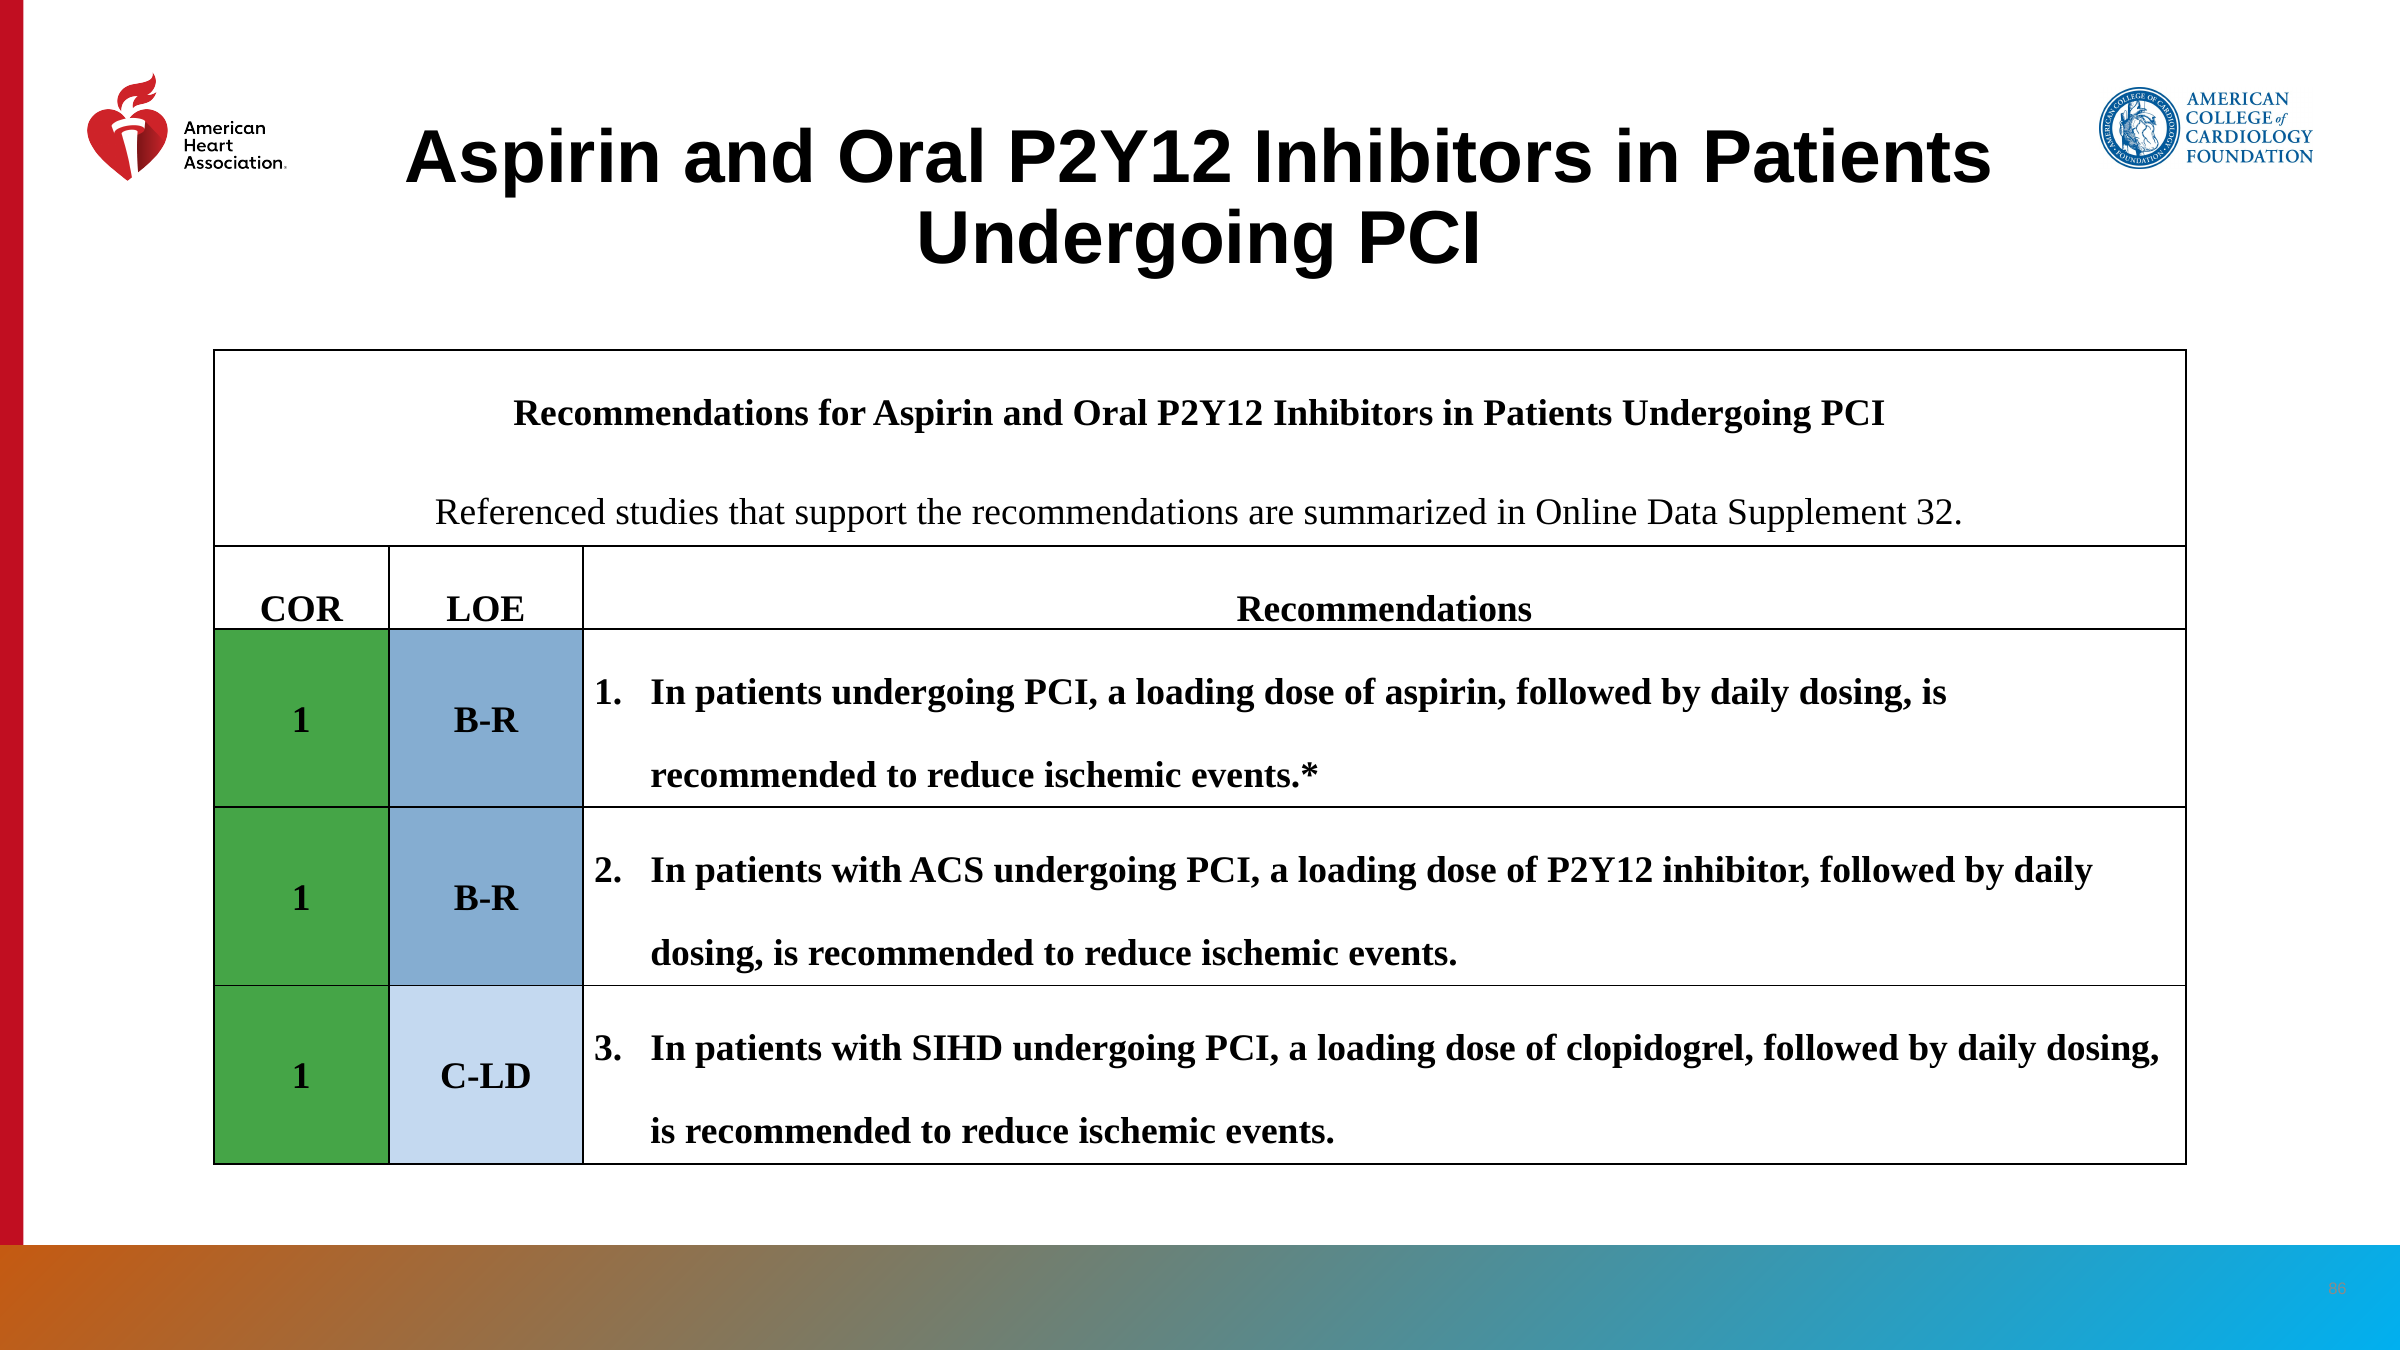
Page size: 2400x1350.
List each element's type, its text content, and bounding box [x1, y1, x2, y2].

table_cell In patients undergoing PCI, a loading dose of aspirin, followed by daily dosing, is recommended to reduce ischemic events.* [584, 630, 2185, 806]
table_cell COR [215, 547, 388, 628]
picture [87, 72, 287, 181]
table_cell In patients with SIHD undergoing PCI, a loading dose of clopidogrel, followed by daily dosing, is recommended to reduce ischemic events. [584, 986, 2185, 1163]
slide_number ‹#› [2301, 1251, 2374, 1324]
table_cell LOE [390, 547, 582, 628]
table_cell 1 [215, 808, 388, 985]
table_cell C-LD [390, 986, 582, 1163]
table_cell B-R [390, 630, 582, 806]
table_header Recommendations for Aspirin and Oral P2Y12 Inhibitors in Patients Undergoing PCI Referenced studies that support the recommendations are summarized in Online Data Supplement 32. [215, 351, 2185, 545]
table_cell 1 [215, 630, 388, 806]
table_cell In patients with ACS undergoing PCI, a loading dose of P2Y12 inhibitor, followed by daily dosing, is recommended to reduce ischemic events. [584, 808, 2185, 985]
table_cell B-R [390, 808, 582, 985]
table_cell 1 [215, 986, 388, 1163]
picture [2099, 87, 2313, 169]
table_cell Recommendations [584, 547, 2185, 628]
title Aspirin and Oral P2Y12 Inhibitors in Patients Undergoing PCI [381, 99, 2019, 288]
